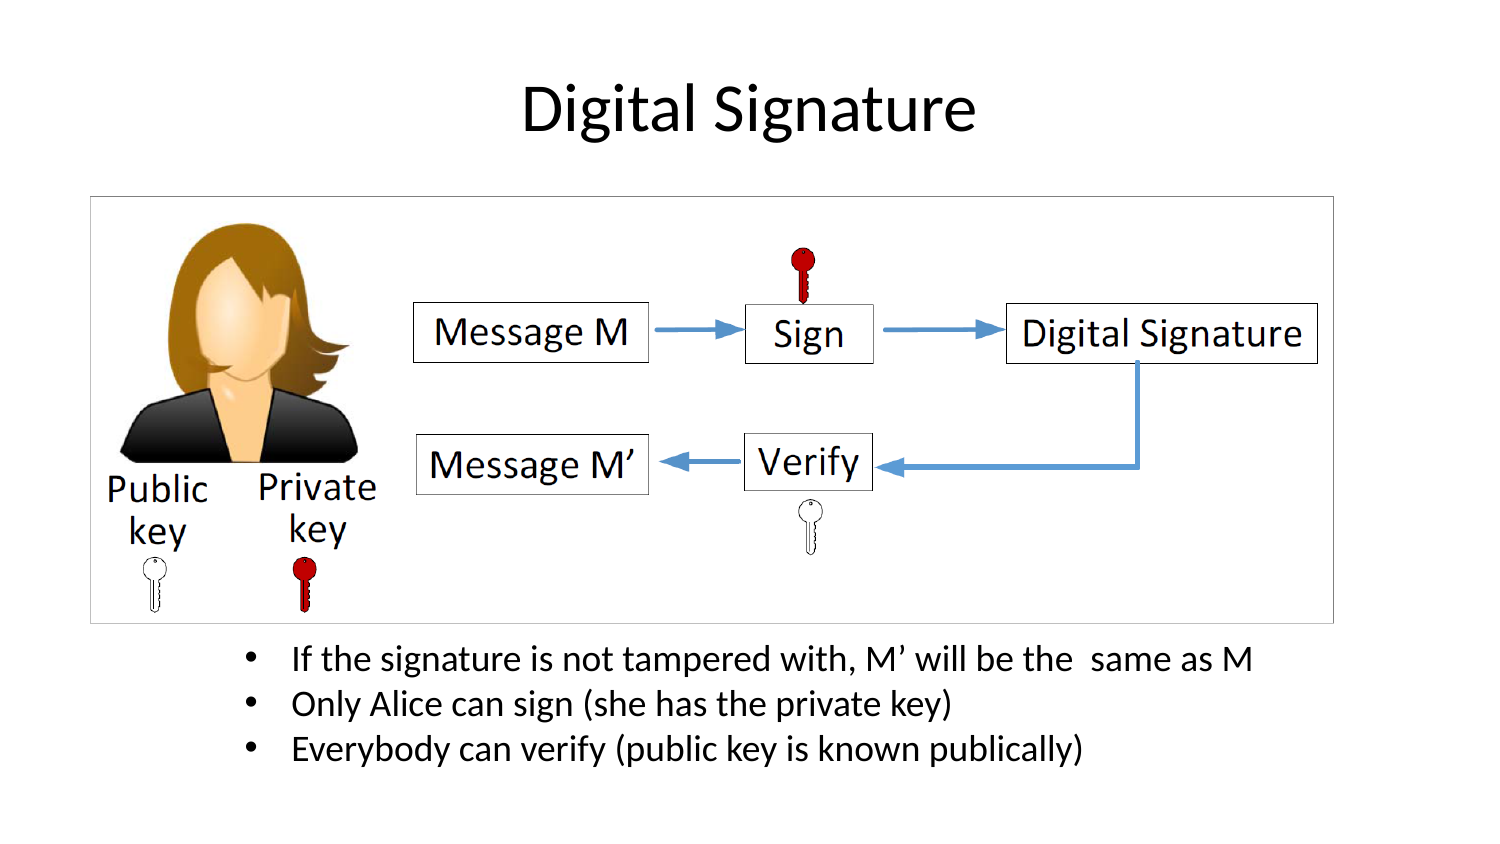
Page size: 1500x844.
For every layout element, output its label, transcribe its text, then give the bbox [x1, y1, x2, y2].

title Digital Signature [75, 33, 1425, 175]
picture [87, 191, 1338, 627]
text_box If the signature is not tampered with, M’ will be the same as M Only Alice can sign (she has the private key) Everybody can verify (public key is known publically) [229, 636, 1270, 777]
